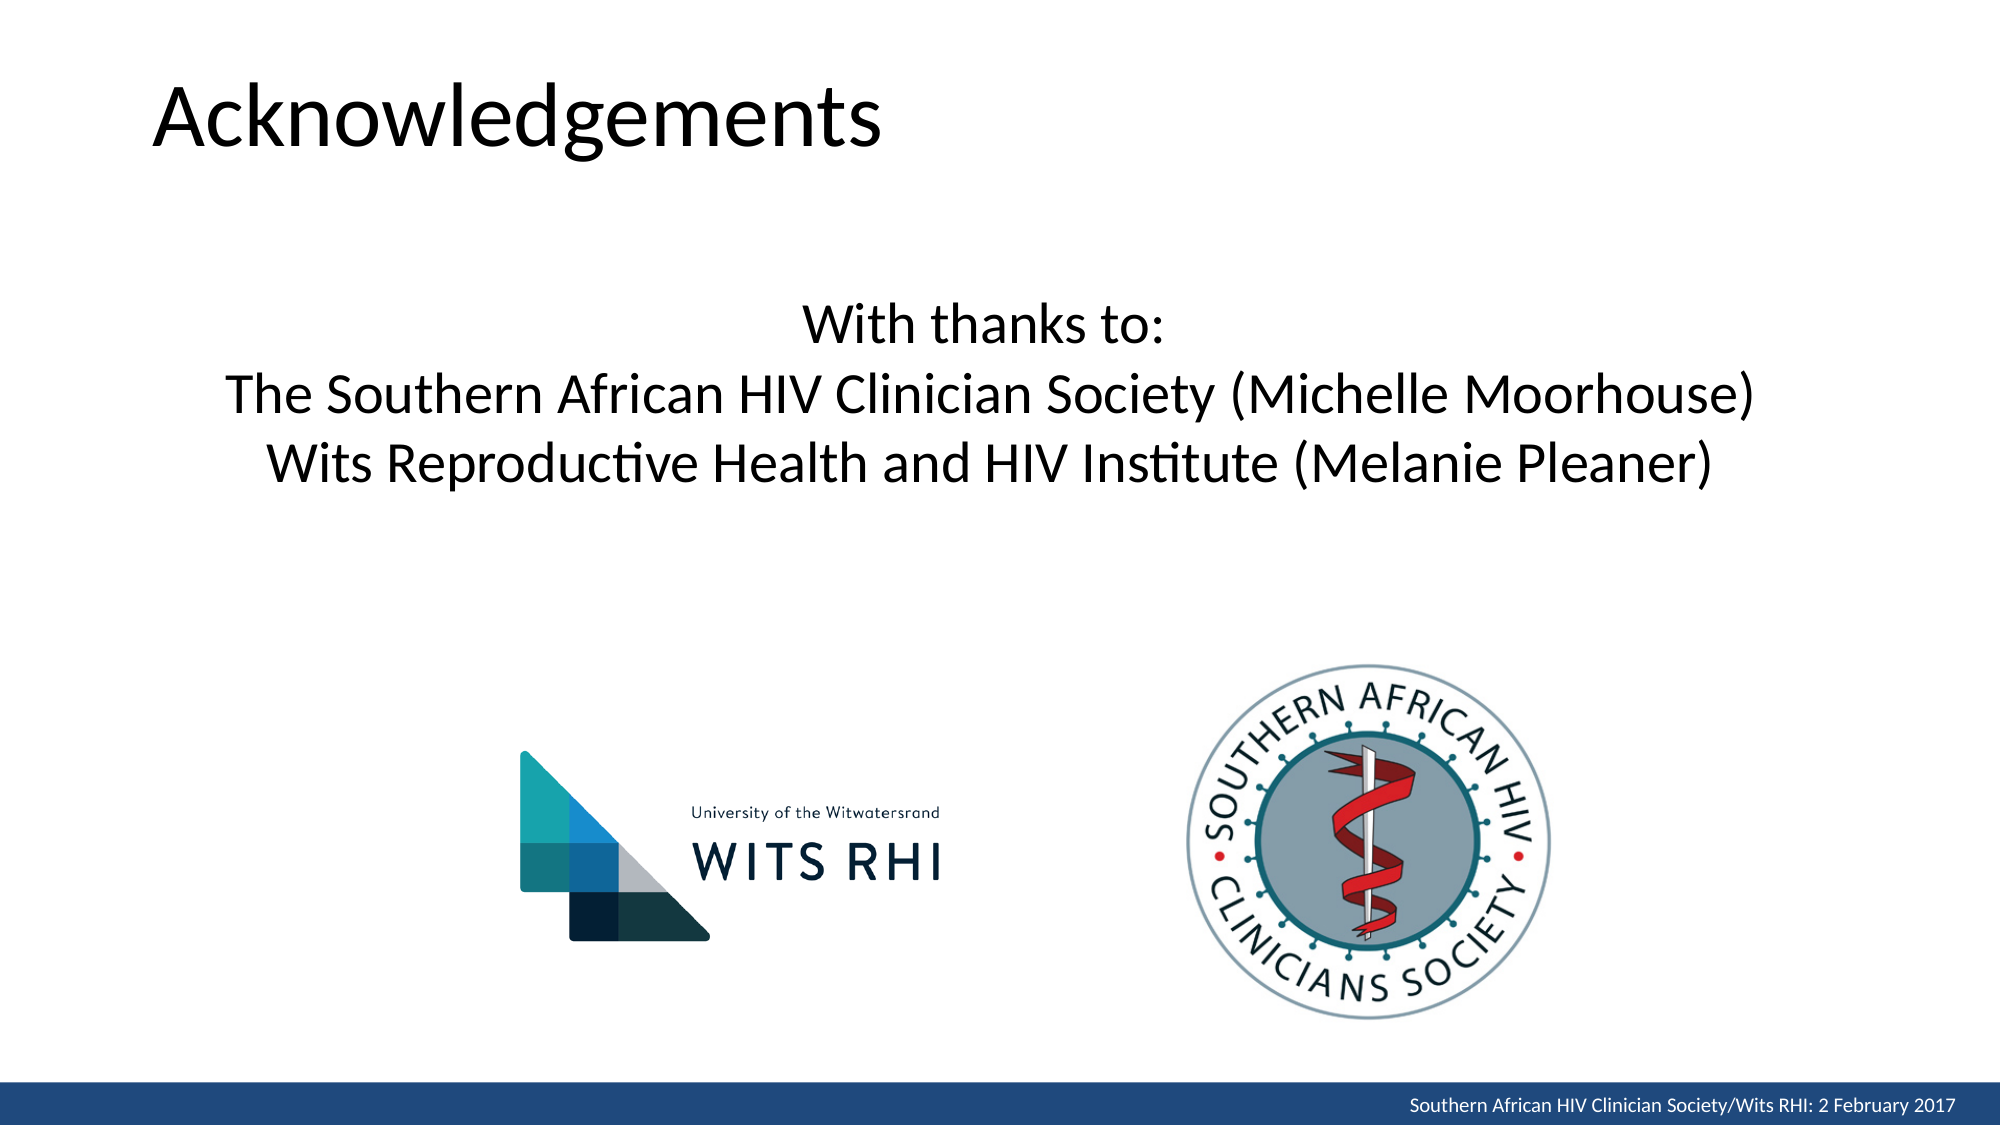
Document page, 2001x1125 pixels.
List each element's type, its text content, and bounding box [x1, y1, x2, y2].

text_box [421, 640, 1579, 1045]
text_box With thanks to: The Southern African HIV Clinician Society (Michelle Moorhouse) Wits Reproductive Health and HIV Institute (Melanie Pleaner) [137, 277, 1845, 502]
title Acknowledgements [137, 59, 1863, 278]
